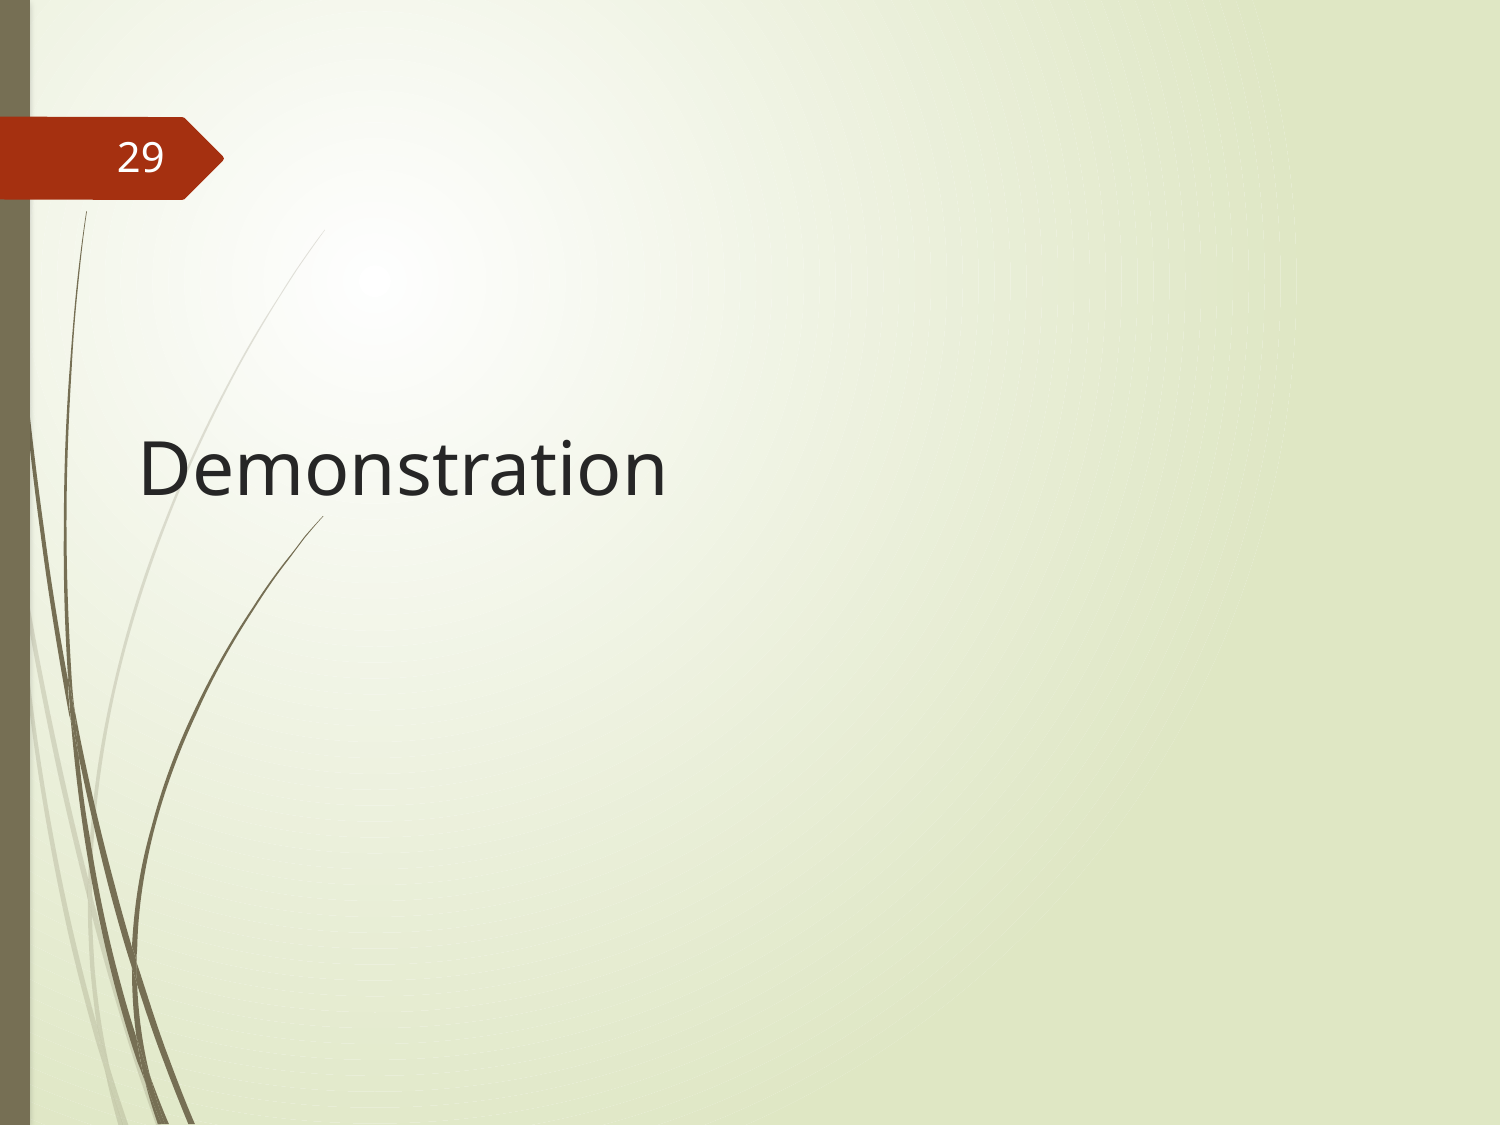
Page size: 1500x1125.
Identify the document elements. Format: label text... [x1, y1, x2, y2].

title Demonstration [122, 412, 1398, 675]
slide_number 29 [83, 129, 180, 190]
